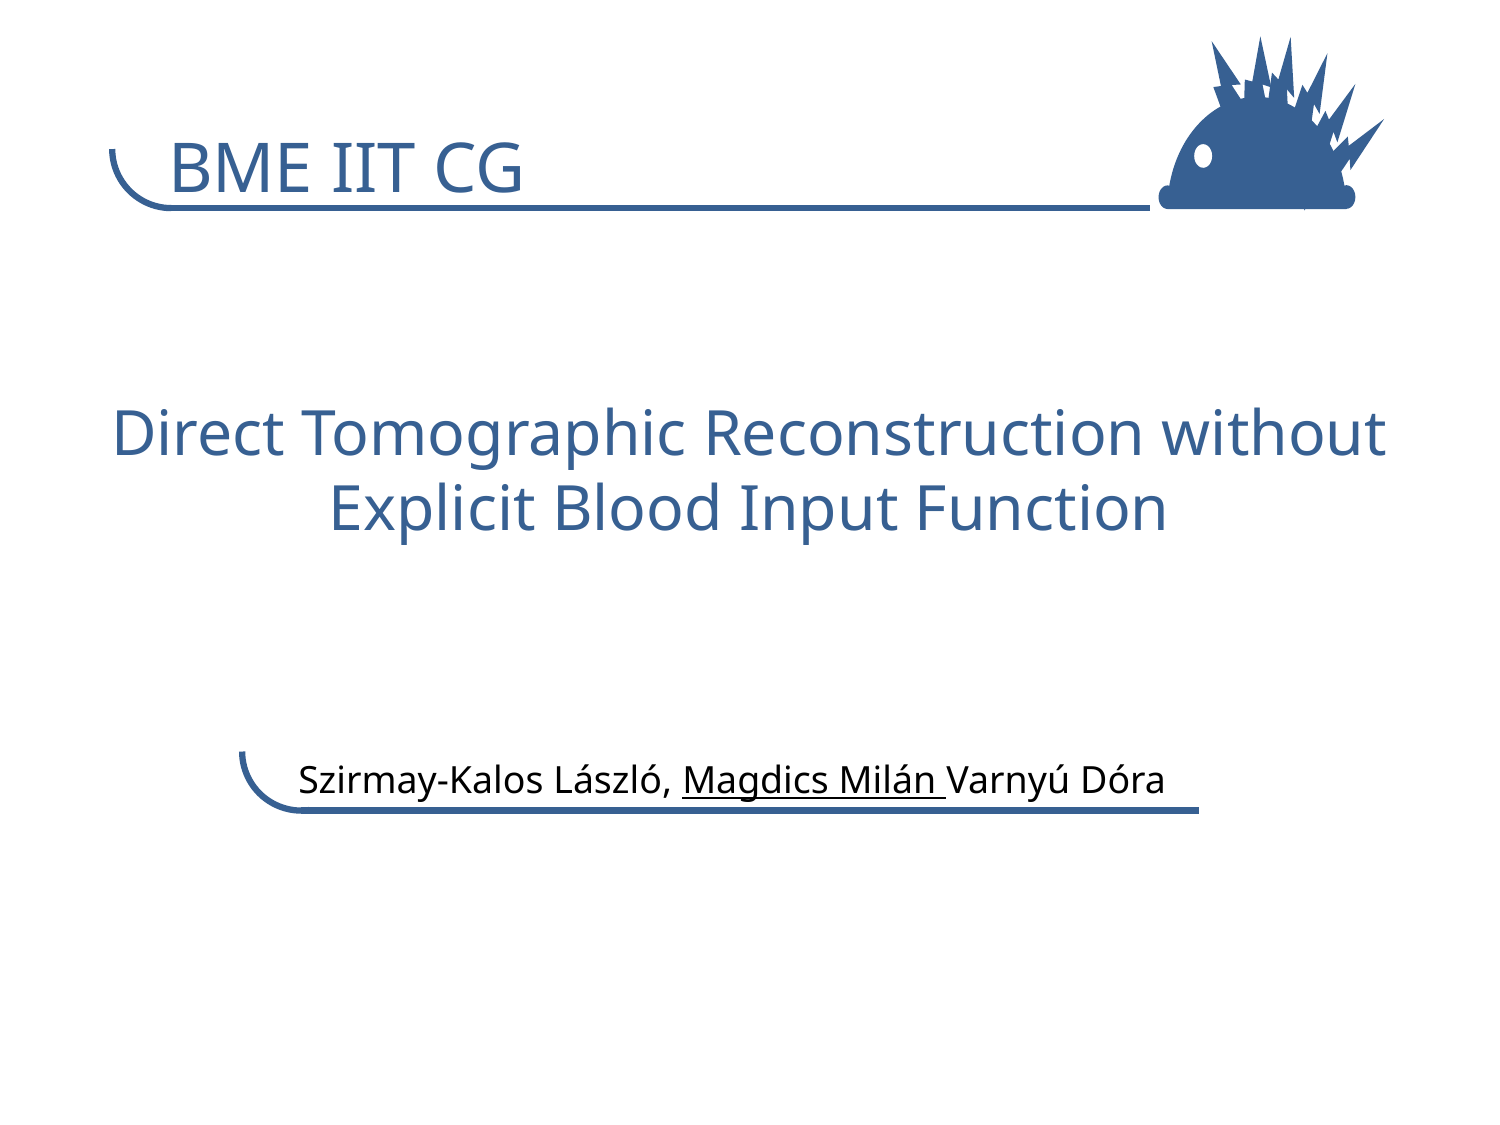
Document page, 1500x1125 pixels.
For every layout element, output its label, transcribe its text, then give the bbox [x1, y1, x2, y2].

subtitle Szirmay-Kalos László, Magdics Milán Varnyú Dóra [265, 550, 1199, 809]
title Direct Tomographic Reconstruction without Explicit Blood Input Function [50, 385, 1450, 660]
